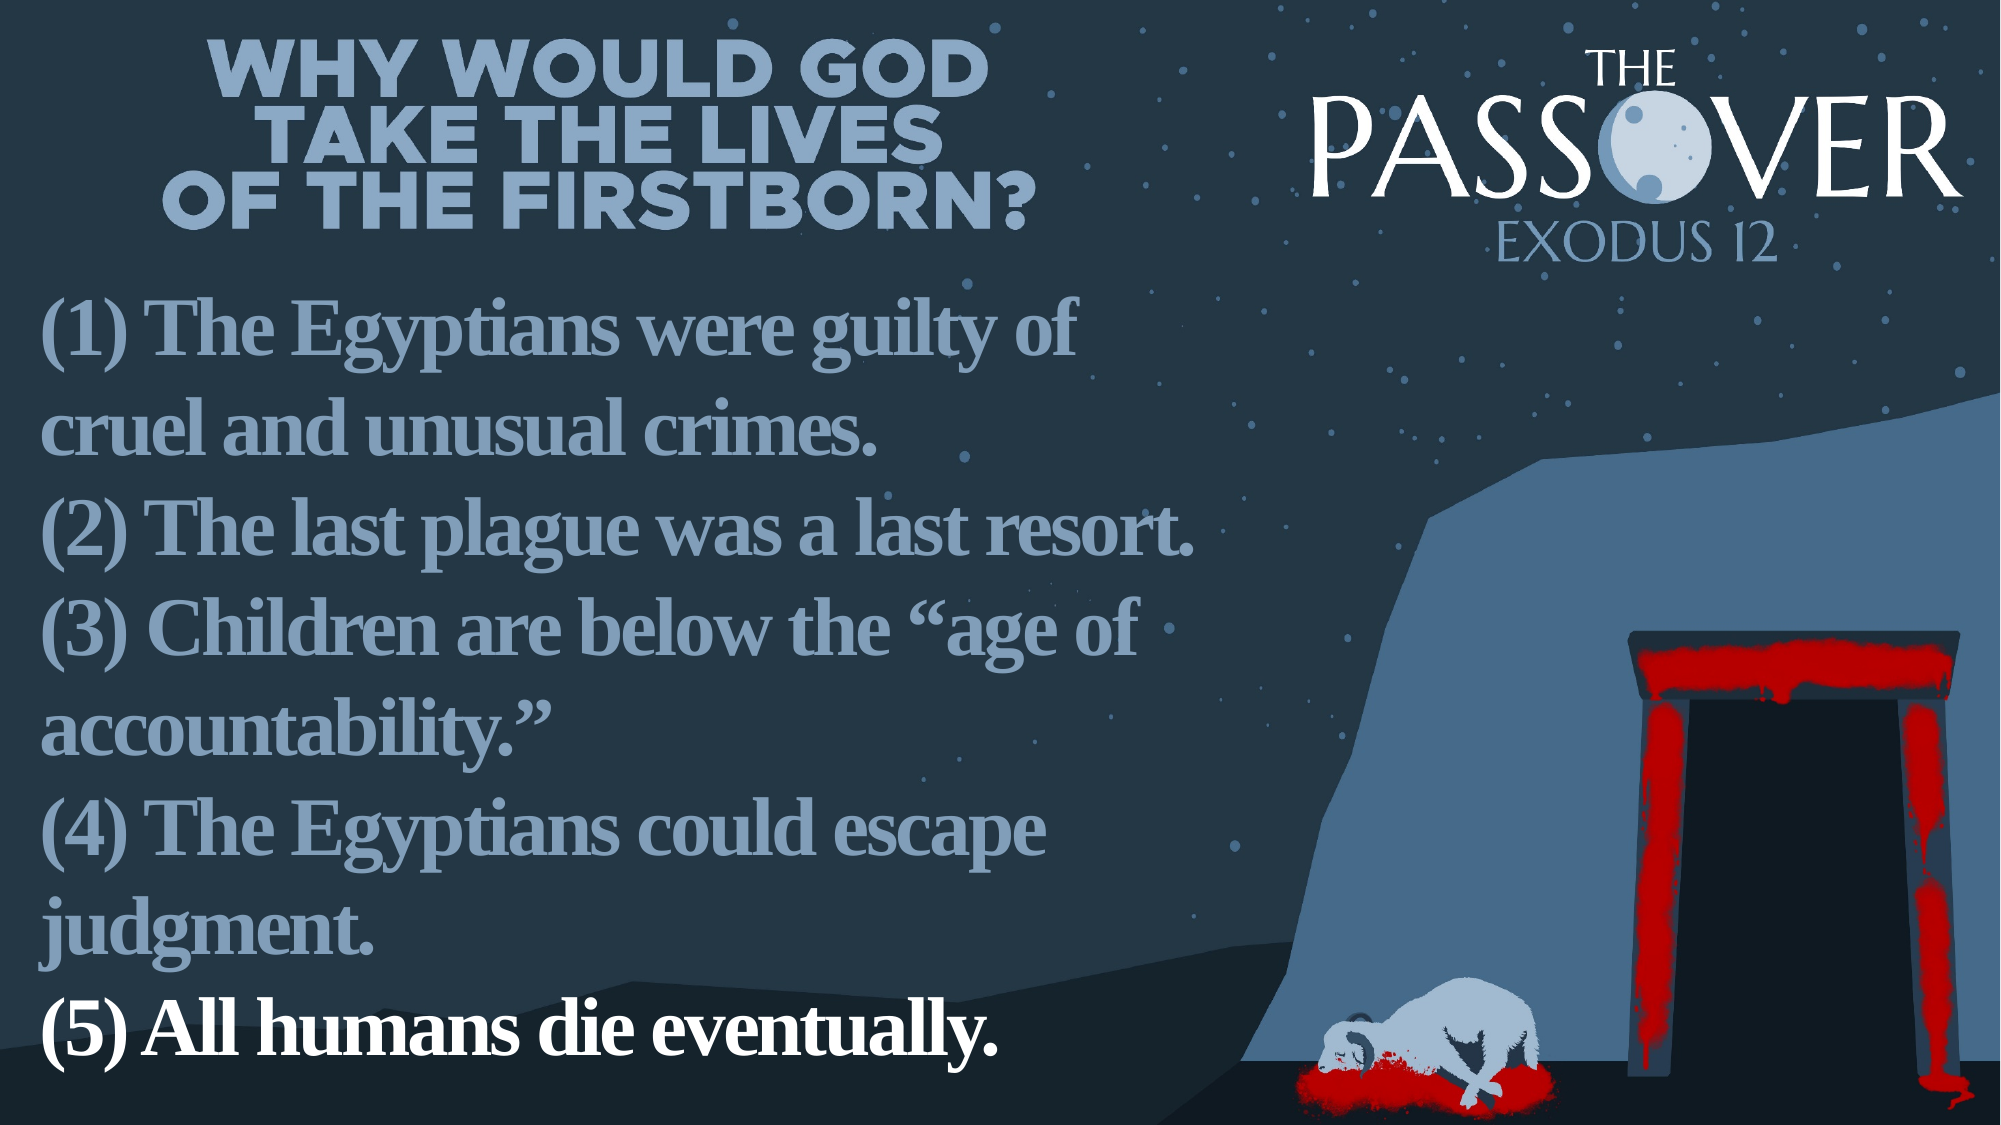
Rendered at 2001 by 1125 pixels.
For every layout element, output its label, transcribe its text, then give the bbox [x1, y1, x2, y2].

picture [0, 0, 2001, 1125]
text_box (1) The Egyptians were guilty of cruel and unusual crimes. (2) The last plague was a last resort. (3) Children are below the “age of accountability.” (4) The Egyptians could escape judgment. (5) All humans die eventually. [24, 264, 1258, 1080]
